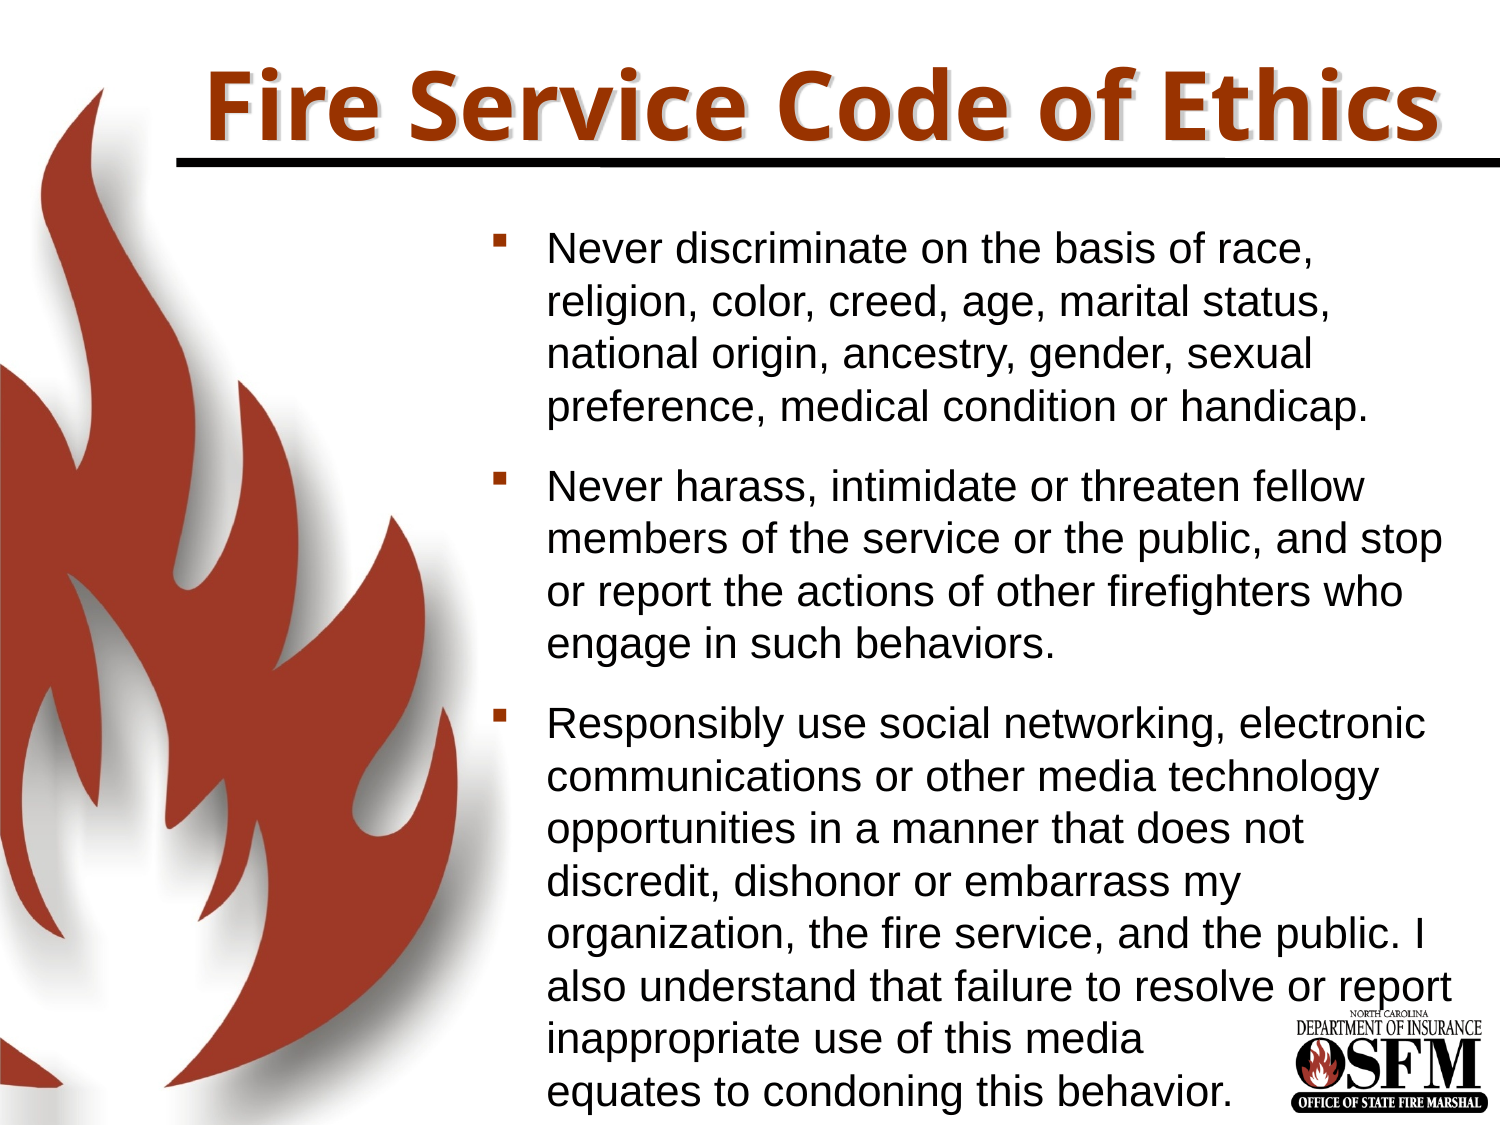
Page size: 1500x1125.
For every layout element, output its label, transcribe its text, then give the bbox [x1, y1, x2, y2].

picture [0, 87, 513, 1125]
list Never discriminate on the basis of race, religion, color, creed, age, marital status, national origin, ancestry, gender, sexual preference, medical condition or handicap. Never harass, intimidate or threaten fellow members of the service or the public, and stop or report the actions of other firefighters who engage in such behaviors. Responsibly use social networking, electronic communications or other media technology opportunities in a manner that does not discredit, dishonor or embarrass my organization, the fire service, and the public. I also understand that failure to resolve or report inappropriate use of this media equates to condoning this behavior. [474, 212, 1488, 1125]
title Fire Service Code of Ethics [187, 37, 1500, 169]
